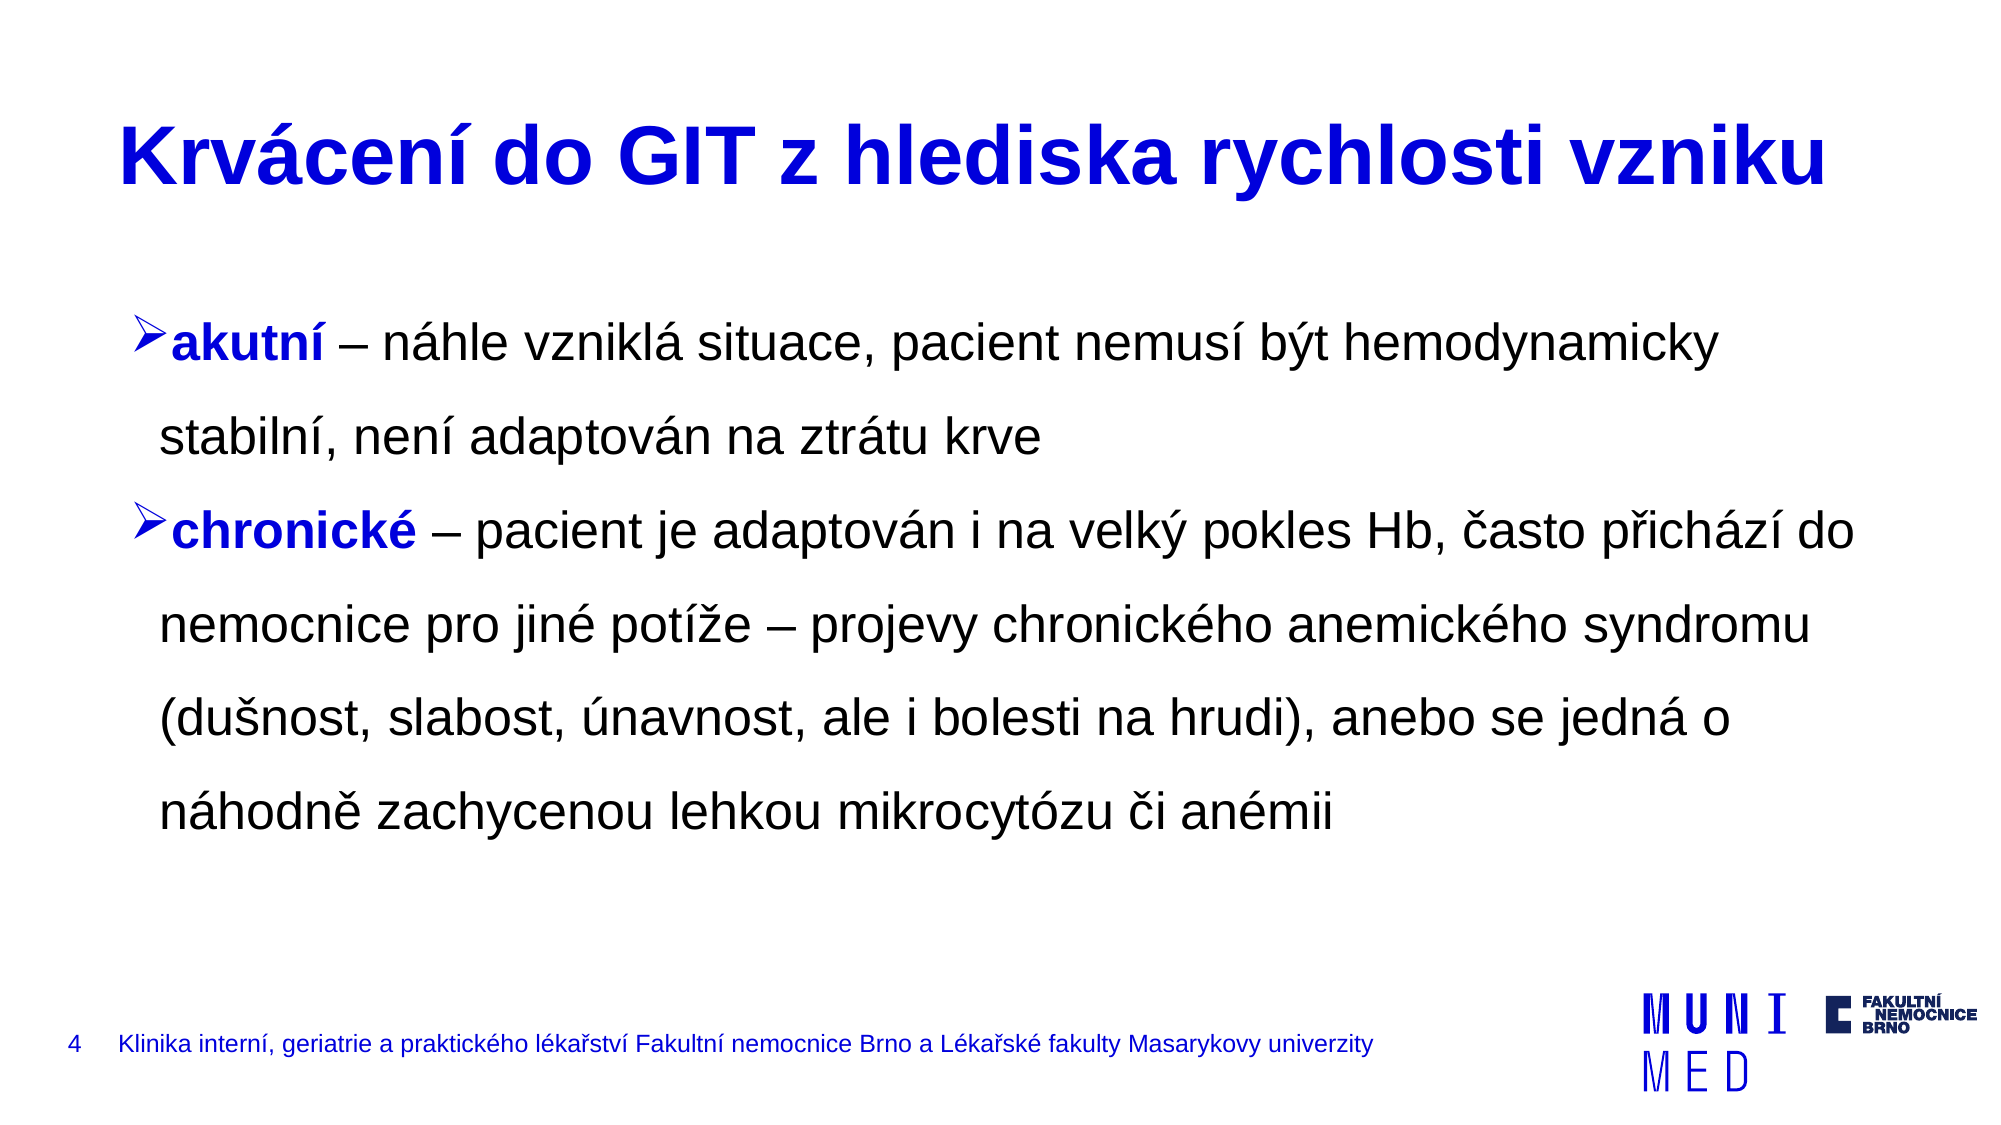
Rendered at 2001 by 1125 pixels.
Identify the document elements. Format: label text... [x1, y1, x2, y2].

title Krvácení do GIT z hlediska rychlosti vzniku [118, 118, 1883, 193]
footer Klinika interní, geriatrie a praktického lékařství Fakultní nemocnice Brno a Lékařské fakulty Masarykovy univerzity [118, 1021, 1418, 1063]
slide_number 4 [67, 1021, 110, 1063]
list akutní – náhle vzniklá situace, pacient nemusí být hemodynamicky stabilní, není adaptován na ztrátu krve chronické – pacient je adaptován i na velký pokles Hb, často přichází do nemocnice pro jiné potíže – projevy chronického anemického syndromu (dušnost, slabost, únavnost, ale i bolesti na hrudi), anebo se jedná o náhodně zachycenou lehkou mikrocytózu či anémii [118, 277, 1883, 957]
